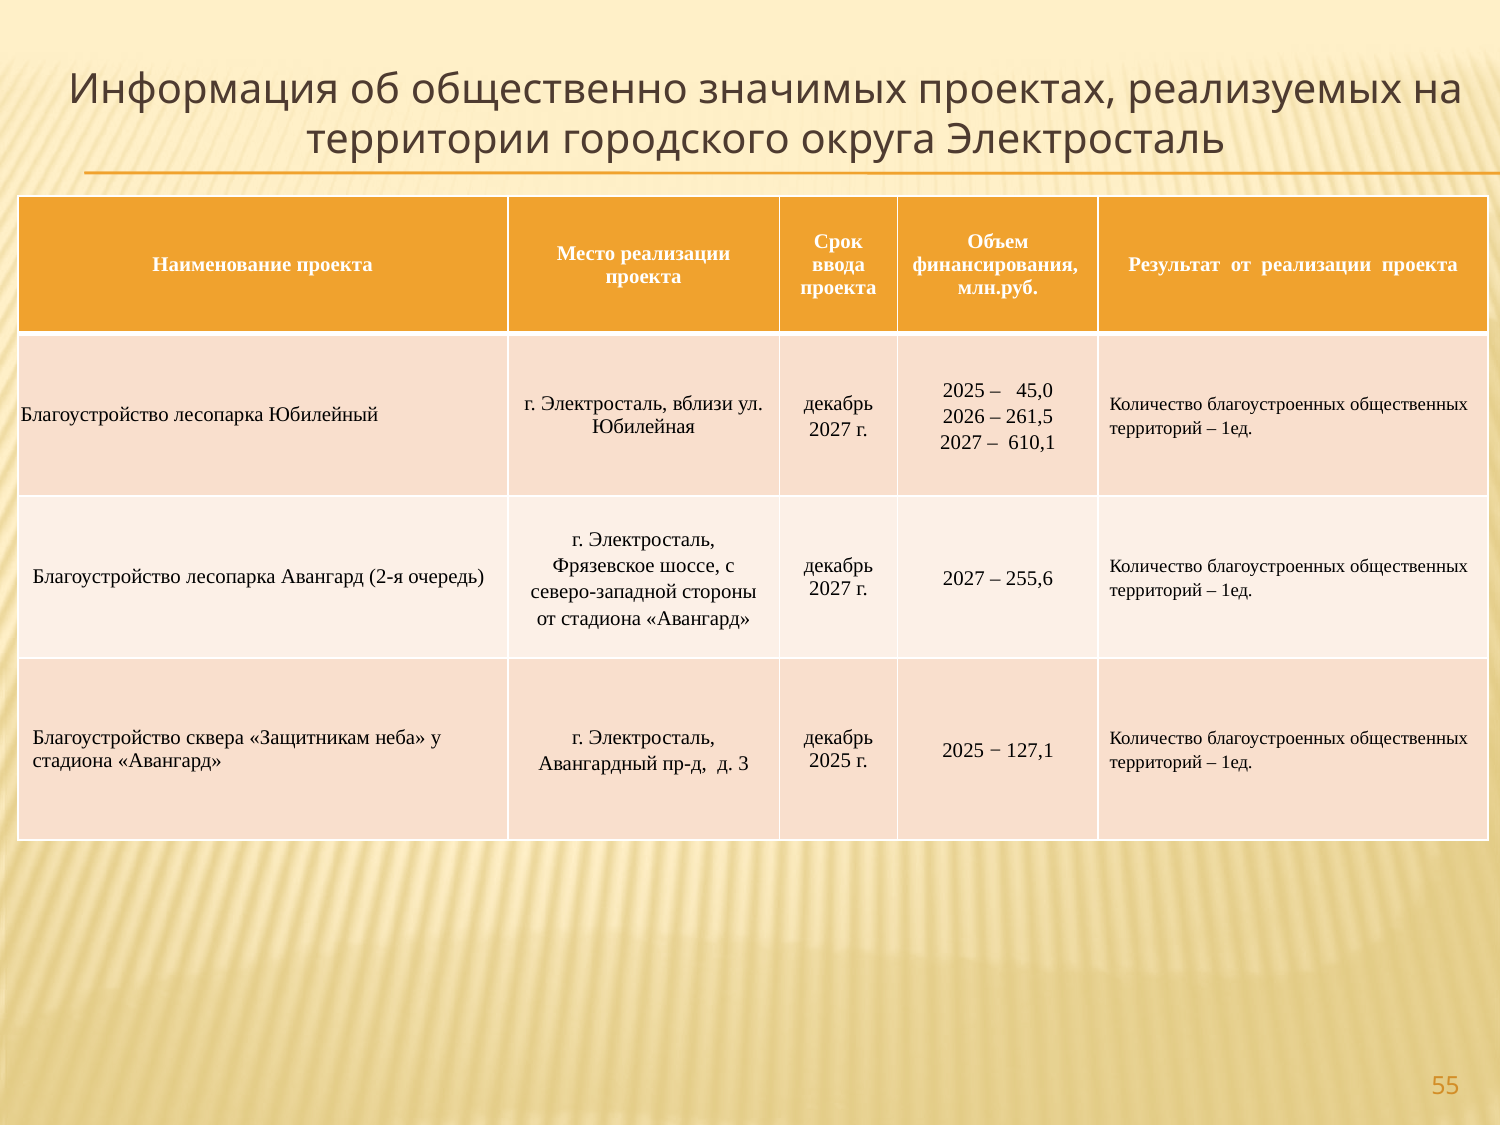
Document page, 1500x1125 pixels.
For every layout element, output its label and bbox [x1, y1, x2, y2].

table_cell [509, 659, 779, 839]
slide_number [1350, 1061, 1475, 1103]
table_cell [1099, 659, 1487, 839]
table_cell [19, 336, 507, 495]
table_header [1099, 197, 1487, 331]
table_cell [509, 336, 779, 495]
table_cell [780, 659, 897, 839]
table_header [19, 197, 507, 331]
table_cell [780, 497, 897, 657]
table_cell [898, 659, 1097, 839]
table_cell [1099, 336, 1487, 495]
table_header [509, 197, 779, 331]
title [53, 42, 1479, 181]
table_cell [19, 497, 507, 657]
table_cell [1099, 497, 1487, 657]
table_cell [509, 497, 779, 657]
table_header [898, 197, 1097, 331]
table_cell [780, 336, 897, 495]
table_cell [898, 336, 1097, 495]
table_cell [19, 659, 507, 839]
table_header [780, 197, 897, 331]
table_cell [898, 497, 1097, 657]
